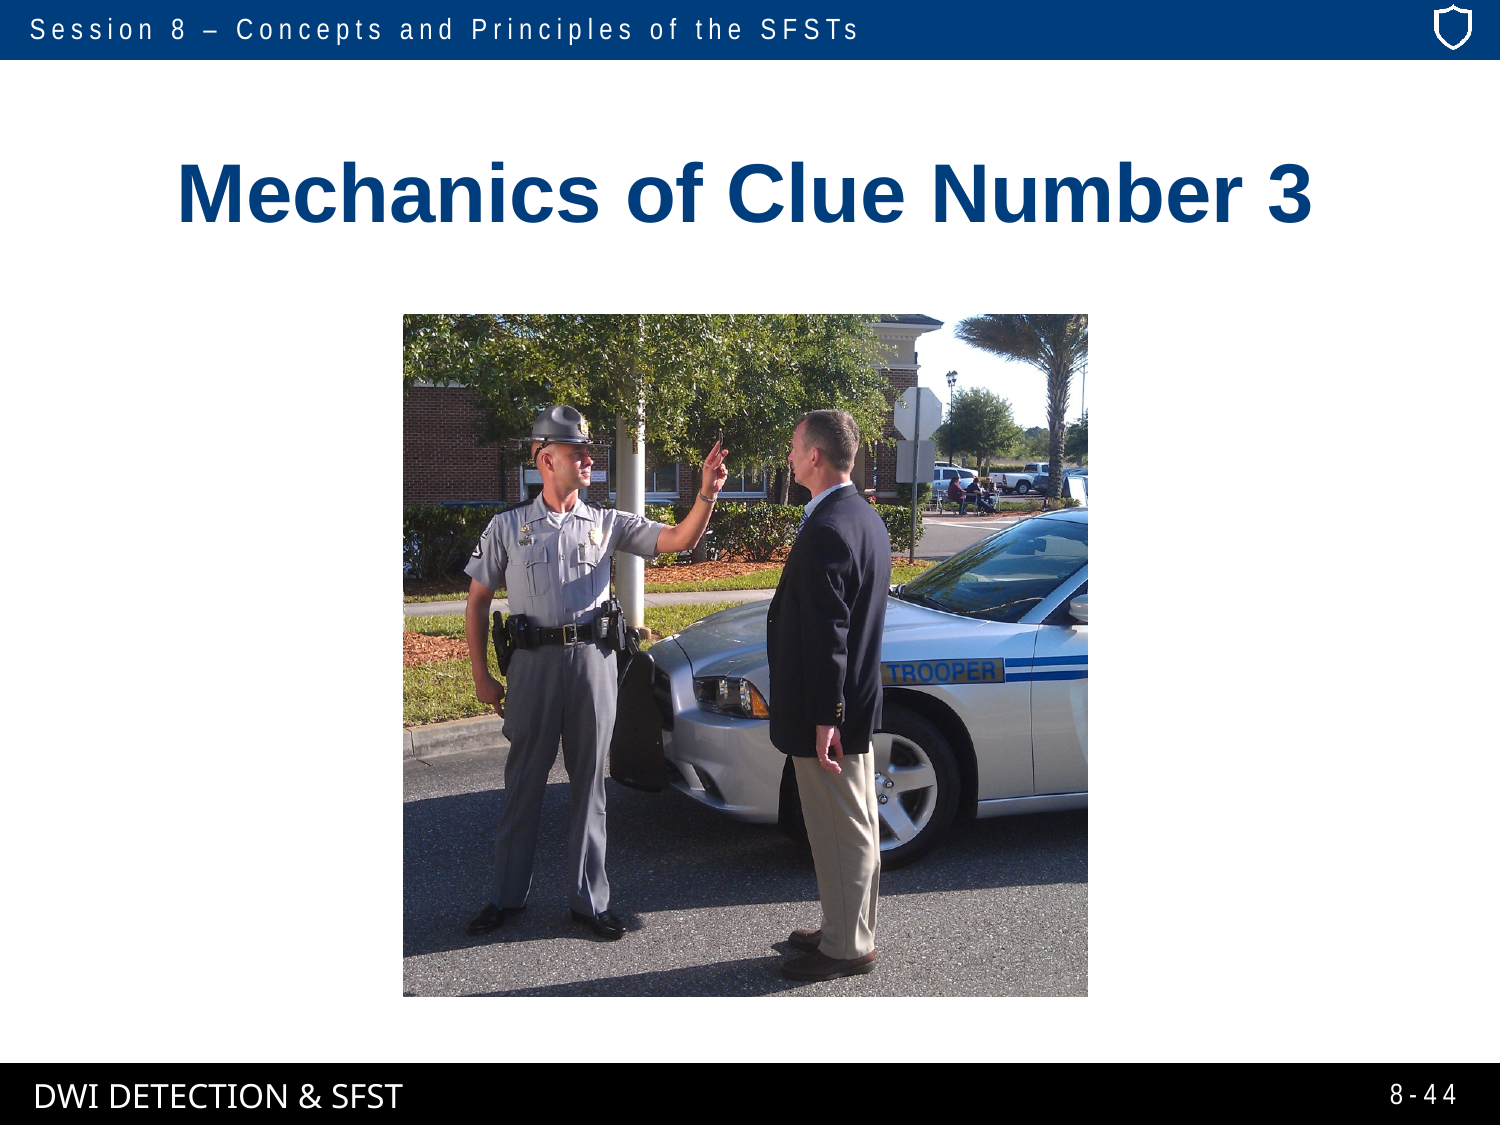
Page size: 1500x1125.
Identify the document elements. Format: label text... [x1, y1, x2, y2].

picture [1434, 4, 1472, 50]
slide_number 8-44 [1121, 1063, 1472, 1123]
title Mechanics of Clue Number 3 [85, 103, 1406, 275]
picture [402, 313, 1089, 998]
